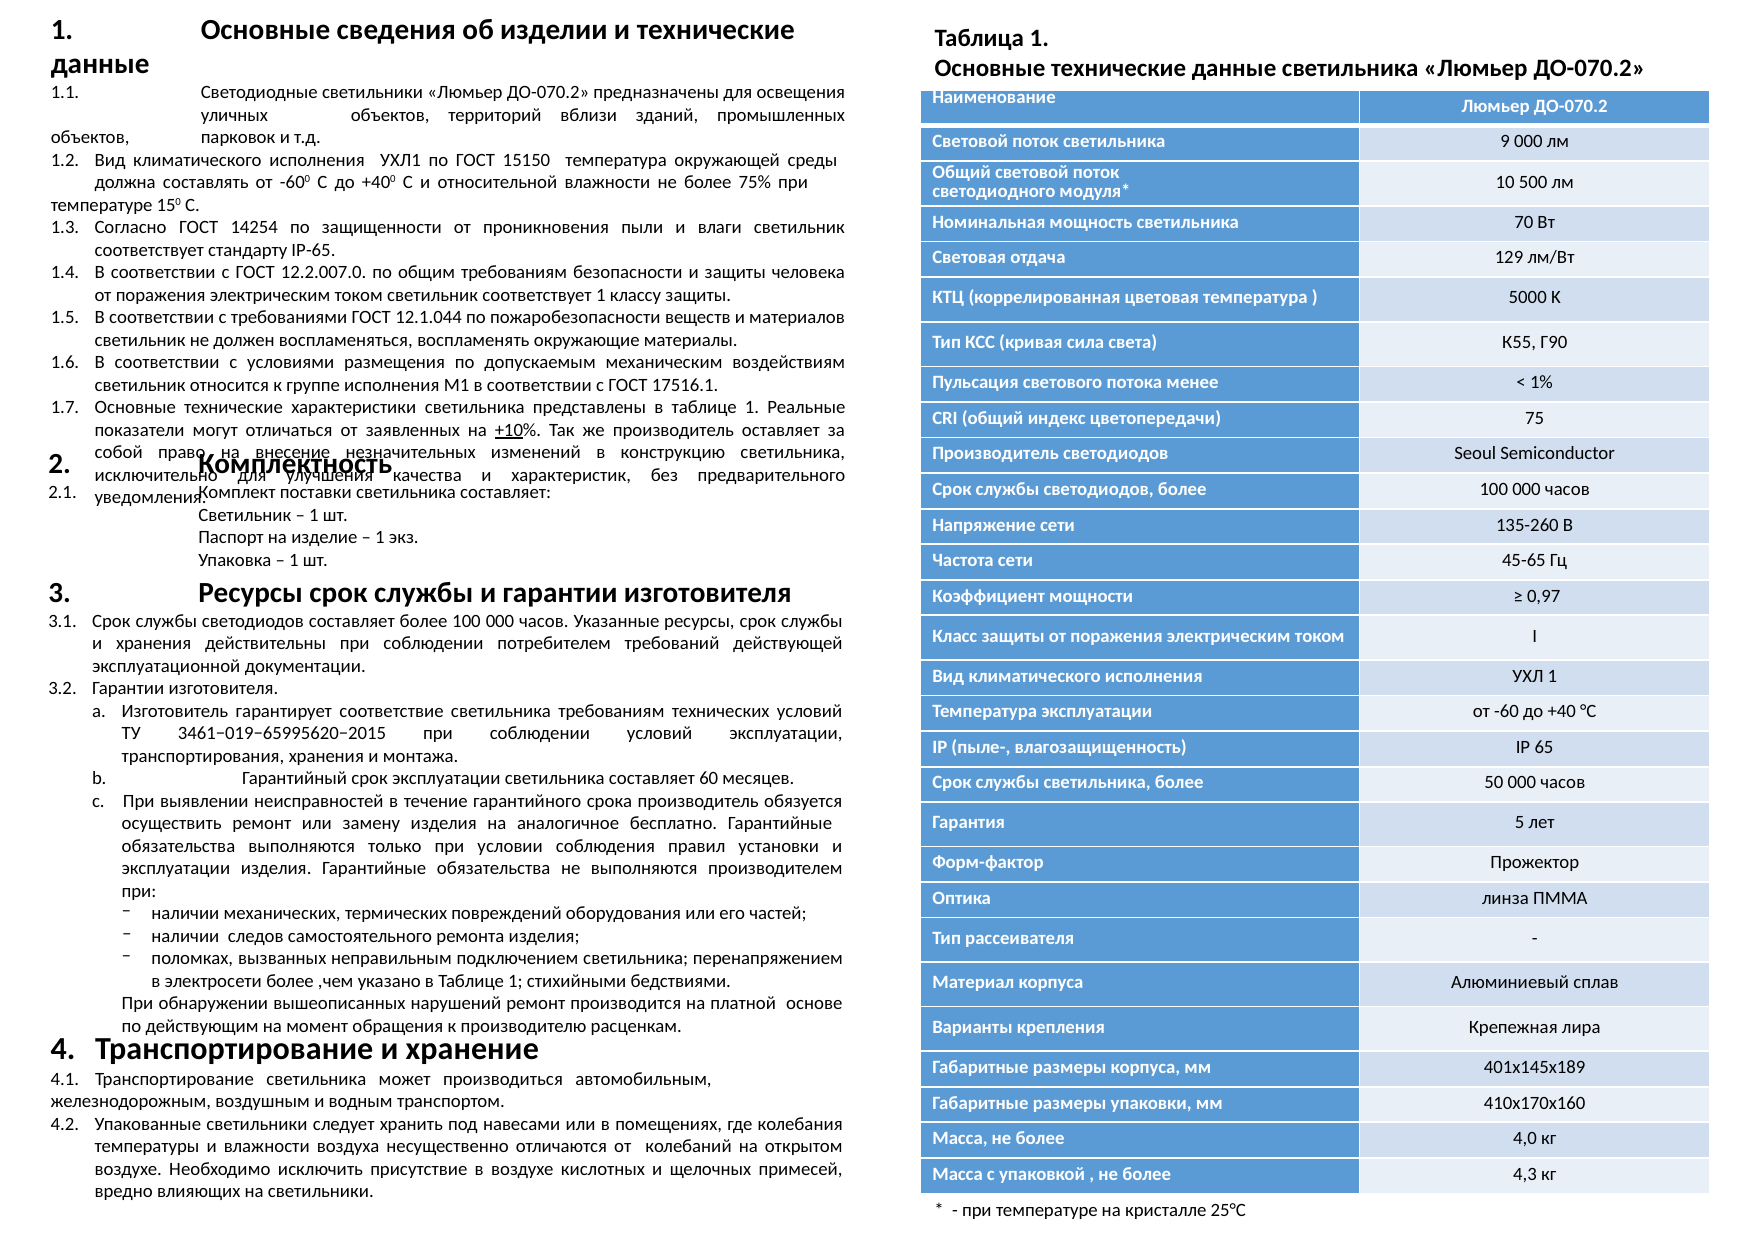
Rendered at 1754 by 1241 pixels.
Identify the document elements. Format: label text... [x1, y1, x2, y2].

table_cell от -60 до +40 °С [1360, 696, 1709, 730]
table_cell Тип рассеивателя [921, 918, 1359, 961]
table_cell 4,3 кг [1360, 1159, 1709, 1193]
table_cell УХЛ 1 [1360, 661, 1709, 695]
table_cell CRI (общий индекс цветопередачи) [921, 403, 1359, 437]
table_cell 9 000 лм [1360, 128, 1709, 160]
table_cell Прожектор [1360, 847, 1709, 881]
text_box Таблица 1. Основные технические данные светильника «Люмьер ДО-070.2» [919, 13, 1738, 89]
text_box * - при температуре на кристалле 25°С [587, 1190, 1598, 1228]
table_cell 70 Вт [1360, 207, 1709, 241]
table_cell - [1360, 918, 1709, 961]
table_cell Масса, не более [921, 1123, 1359, 1157]
table_cell 5 лет [1360, 803, 1709, 846]
table_cell Тип КСС (кривая сила света) [921, 323, 1359, 366]
table_cell Температура эксплуатации [921, 696, 1359, 730]
text_box 1. Основные сведения об изделии и технические данные 1.1. Светодиодные светильники «Люмьер ДО-070.2» предназначены для освещения уличных объектов, территорий вблизи зданий, промышленных объектов, парковок и т.д. 1.2. Вид климатического исполнения УХЛ1 по ГОСТ 15150 температура окружающей среды должна составлять от -600 С до +400 С и относительной влажности не более 75% при температуре 150 С. 1.3. Согласно ГОСТ 14254 по защищенности от проникновения пыли и влаги светильник соответствует стандарту IP-65. 1.4. В соответствии с ГОСТ 12.2.007.0. по общим требованиям безопасности и защиты человека от поражения электрическим током светильник соответствует 1 классу защиты. 1.5. В соответствии с требованиями ГОСТ 12.1.044 по пожаробезопасности веществ и материалов светильник не должен воспламеняться, воспламенять окружающие материалы. 1.6. В соответствии с условиями размещения по допускаемым механическим воздействиям светильник относится к группе исполнения М1 в соответствии с ГОСТ 17516.1. 1.7. Основные технические характеристики светильника представлены в таблице 1. Реальные показатели могут отличаться от заявленных на +10%. Так же производитель оставляет за собой право на внесение незначительных изменений в конструкцию светильника, исключительно для улучшения качества и характеристик, без предварительного уведомления. [36, 2, 860, 437]
table_cell IP 65 [1360, 732, 1709, 766]
table_cell Масса с упаковкой , не более [921, 1159, 1359, 1190]
table_cell Производитель светодиодов [921, 438, 1359, 472]
table_cell Частота сети [921, 545, 1359, 579]
table_cell < 1% [1360, 367, 1709, 401]
table_header Наименование [921, 91, 1359, 123]
table_cell Варианты крепления [921, 1007, 1359, 1050]
table_cell 4,0 кг [1360, 1123, 1709, 1157]
table_cell Гарантия [921, 803, 1359, 846]
table_cell Срок службы светодиодов, более [921, 474, 1359, 508]
table_cell 100 000 часов [1360, 474, 1709, 508]
table_cell Алюминиевый сплав [1360, 963, 1709, 1006]
table_cell Форм-фактор [921, 847, 1359, 881]
table_cell 45-65 Гц [1360, 545, 1709, 579]
table_header Люмьер ДО-070.2 [1360, 91, 1709, 123]
table_cell Световая отдача [921, 242, 1359, 276]
table_cell Номинальная мощность светильника [921, 207, 1359, 241]
table_cell Световой поток светильника [921, 128, 1359, 160]
table_cell Seoul Semiconductor [1360, 438, 1709, 472]
table_cell К55, Г90 [1360, 323, 1709, 366]
table_cell Габаритные размеры упаковки, мм [921, 1088, 1359, 1121]
table_cell КТЦ (коррелированная цветовая температура ) [921, 278, 1359, 321]
table_cell Габаритные размеры корпуса, мм [921, 1052, 1359, 1086]
table_cell 50 000 часов [1360, 768, 1709, 801]
table_cell 10 500 лм [1360, 162, 1709, 205]
table_cell линза ПММА [1360, 883, 1709, 917]
table_cell Класс защиты от поражения электрическим током [921, 616, 1359, 659]
table_cell Коэффициент мощности [921, 581, 1359, 614]
table_cell Крепежная лира [1360, 1007, 1709, 1050]
table_cell Вид климатического исполнения [921, 661, 1359, 695]
table_cell 75 [1360, 403, 1709, 437]
table_cell 410х170х160 [1360, 1088, 1709, 1121]
table_cell 5000 K [1360, 278, 1709, 321]
table_cell ≥ 0,97 [1360, 581, 1709, 614]
table_cell 135-260 В [1360, 510, 1709, 543]
table_cell Пульсация светового потока менее [921, 367, 1359, 401]
text_box 4. Транспортирование и хранение 4.1. Транспортирование светильника может производиться автомобильным, железнодорожным, воздушным и водным транспортом. 4.2. Упакованные светильники следует хранить под навесами или в помещениях, где колебания температуры и влажности воздуха несущественно отличаются от колебаний на открытом воздухе. Необходимо исключить присутствие в воздухе кислотных и щелочных примесей, вредно влияющих на светильники. [35, 1020, 857, 1209]
table_cell Материал корпуса [921, 963, 1359, 1006]
table_cell I [1360, 616, 1709, 659]
table_cell Напряжение сети [921, 510, 1359, 543]
table_cell IP (пыле-, влагозащищенность) [921, 732, 1359, 766]
table_cell Общий световой поток светодиодного модуля* [921, 162, 1359, 205]
table_cell 129 лм/Вт [1360, 242, 1709, 276]
text_box 2. Комплектность 2.1. Комплект поставки светильника составляет: Светильник – 1 шт. Паспорт на изделие – 1 экз. Упаковка – 1 шт. [33, 437, 860, 616]
table_cell 401х145х189 [1360, 1052, 1709, 1086]
table_cell Оптика [921, 883, 1359, 917]
table_cell Срок службы светильника, более [921, 768, 1359, 801]
text_box 3. Ресурсы срок службы и гарантии изготовителя 3.1. Срок службы светодиодов составляет более 100 000 часов. Указанные ресурсы, срок службы и хранения действительны при соблюдении потребителем требований действующей эксплуатационной документации. 3.2. Гарантии изготовителя. a. Изготовитель гарантирует соответствие светильника требованиям технических условий ТУ 3461−019−65995620−2015 при соблюдении условий эксплуатации, транспортирования, хранения и монтажа. b. Гарантийный срок эксплуатации светильника составляет 60 месяцев. c. При выявлении неисправностей в течение гарантийного срока производитель обязуется осуществить ремонт или замену изделия на аналогичное бесплатно. Гарантийные обязательства выполняются только при условии соблюдения правил установки и эксплуатации изделия. Гарантийные обязательства не выполняются производителем при: наличии механических, термических повреждений оборудования или его частей; наличии следов самостоятельного ремонта изделия; поломках, вызванных неправильным подключением светильника; перенапряжением в электросети более ,чем указано в Таблице 1; стихийными бедствиями. При обнаружении вышеописанных нарушений ремонт производится на платной основе по действующим на момент обращения к производителю расценкам. [33, 565, 857, 1044]
